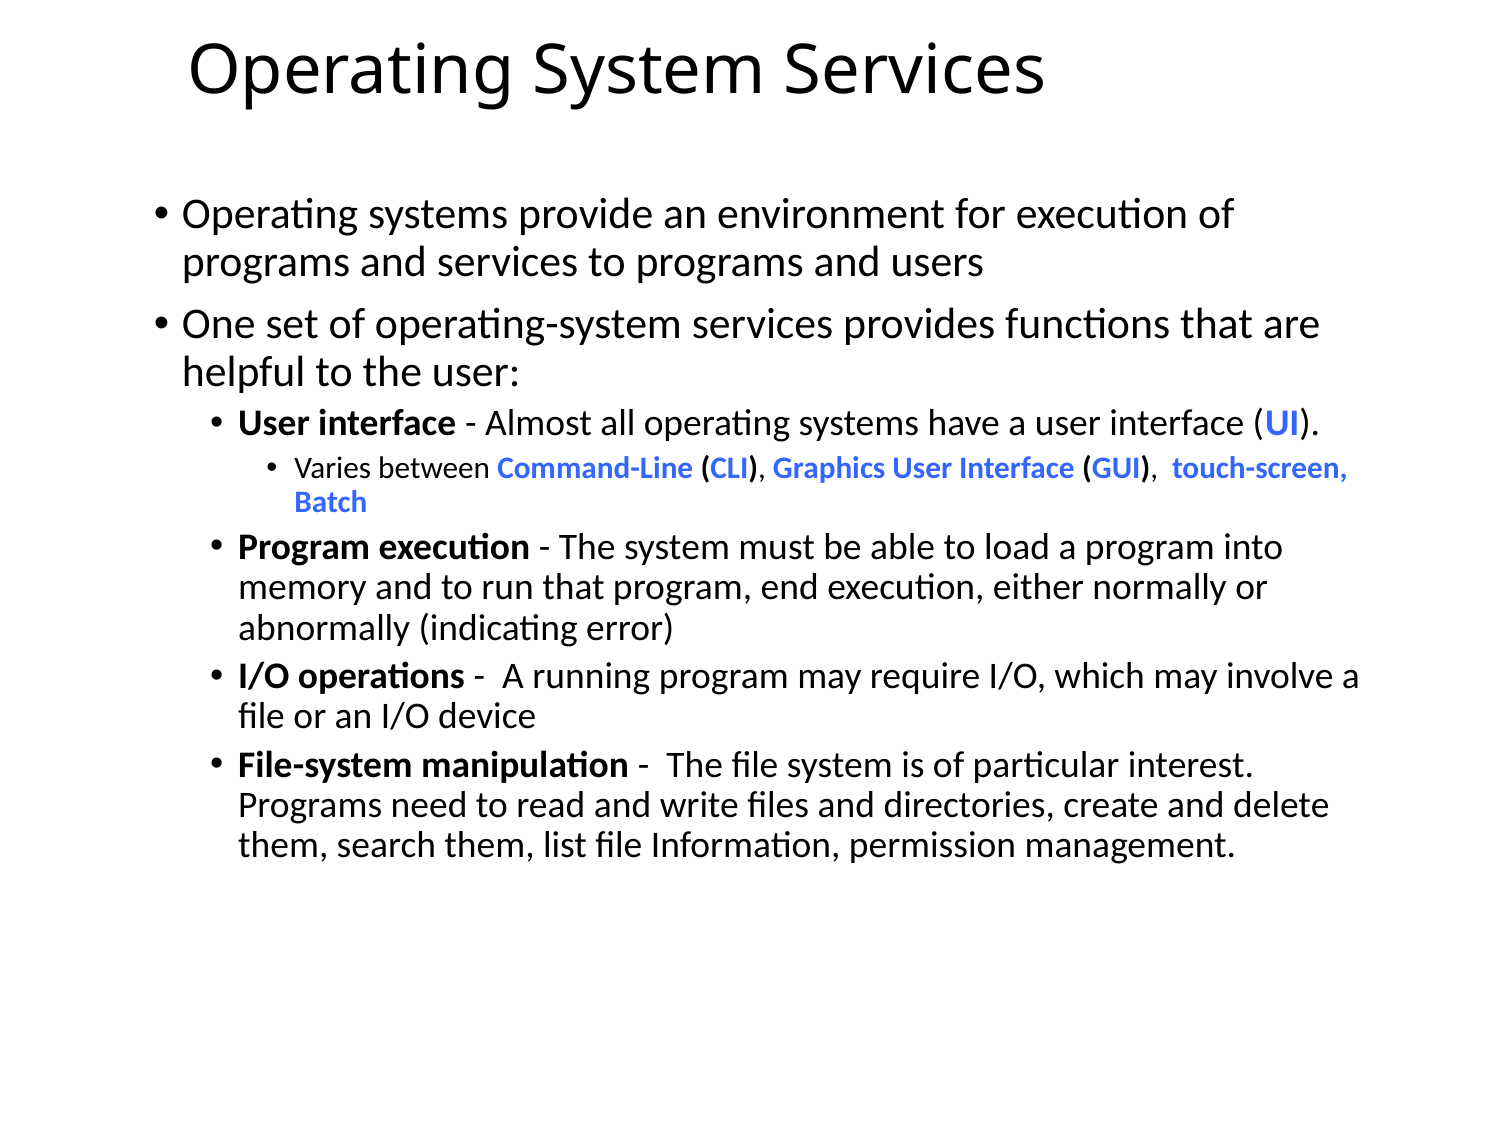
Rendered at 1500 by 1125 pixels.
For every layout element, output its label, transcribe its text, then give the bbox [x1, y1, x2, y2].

title Operating System Services [172, 24, 1395, 119]
list Operating systems provide an environment for execution of programs and services to programs and users One set of operating-system services provides functions that are helpful to the user: User interface - Almost all operating systems have a user interface (UI). Varies between Command-Line (CLI), Graphics User Interface (GUI), touch-screen, Batch Program execution - The system must be able to load a program into memory and to run that program, end execution, either normally or abnormally (indicating error) I/O operations - A running program may require I/O, which may involve a file or an I/O device File-system manipulation - The file system is of particular interest. Programs need to read and write files and directories, create and delete them, search them, list file Information, permission management. [138, 183, 1395, 1005]
